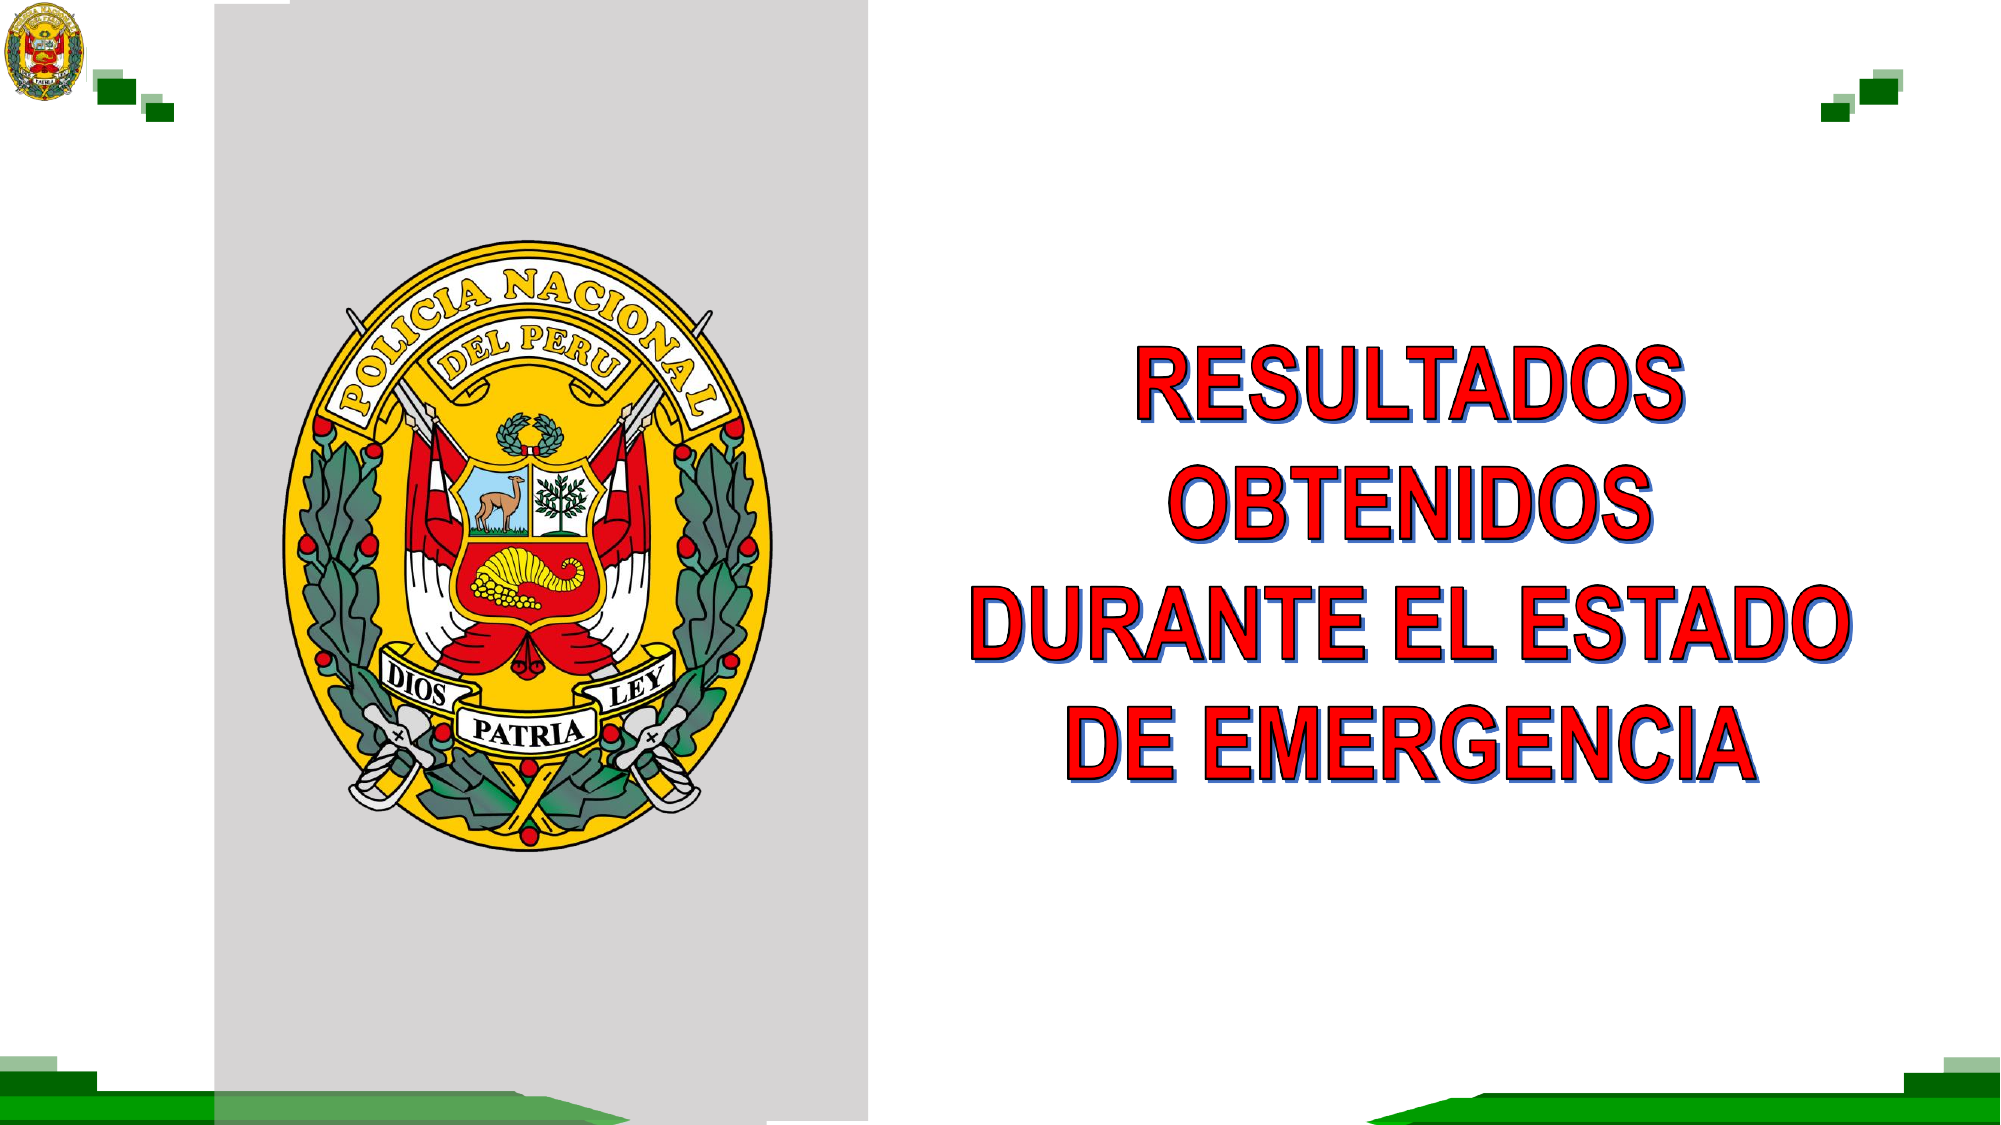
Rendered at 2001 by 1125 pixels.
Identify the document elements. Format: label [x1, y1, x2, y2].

picture [1067, 704, 1760, 784]
picture [971, 584, 1854, 664]
picture [1365, 1057, 2000, 1125]
picture [0, 1056, 214, 1125]
picture [1137, 344, 1687, 424]
picture [267, 226, 789, 866]
picture [0, 0, 174, 122]
picture [1821, 32, 1961, 122]
picture [1167, 464, 1654, 544]
